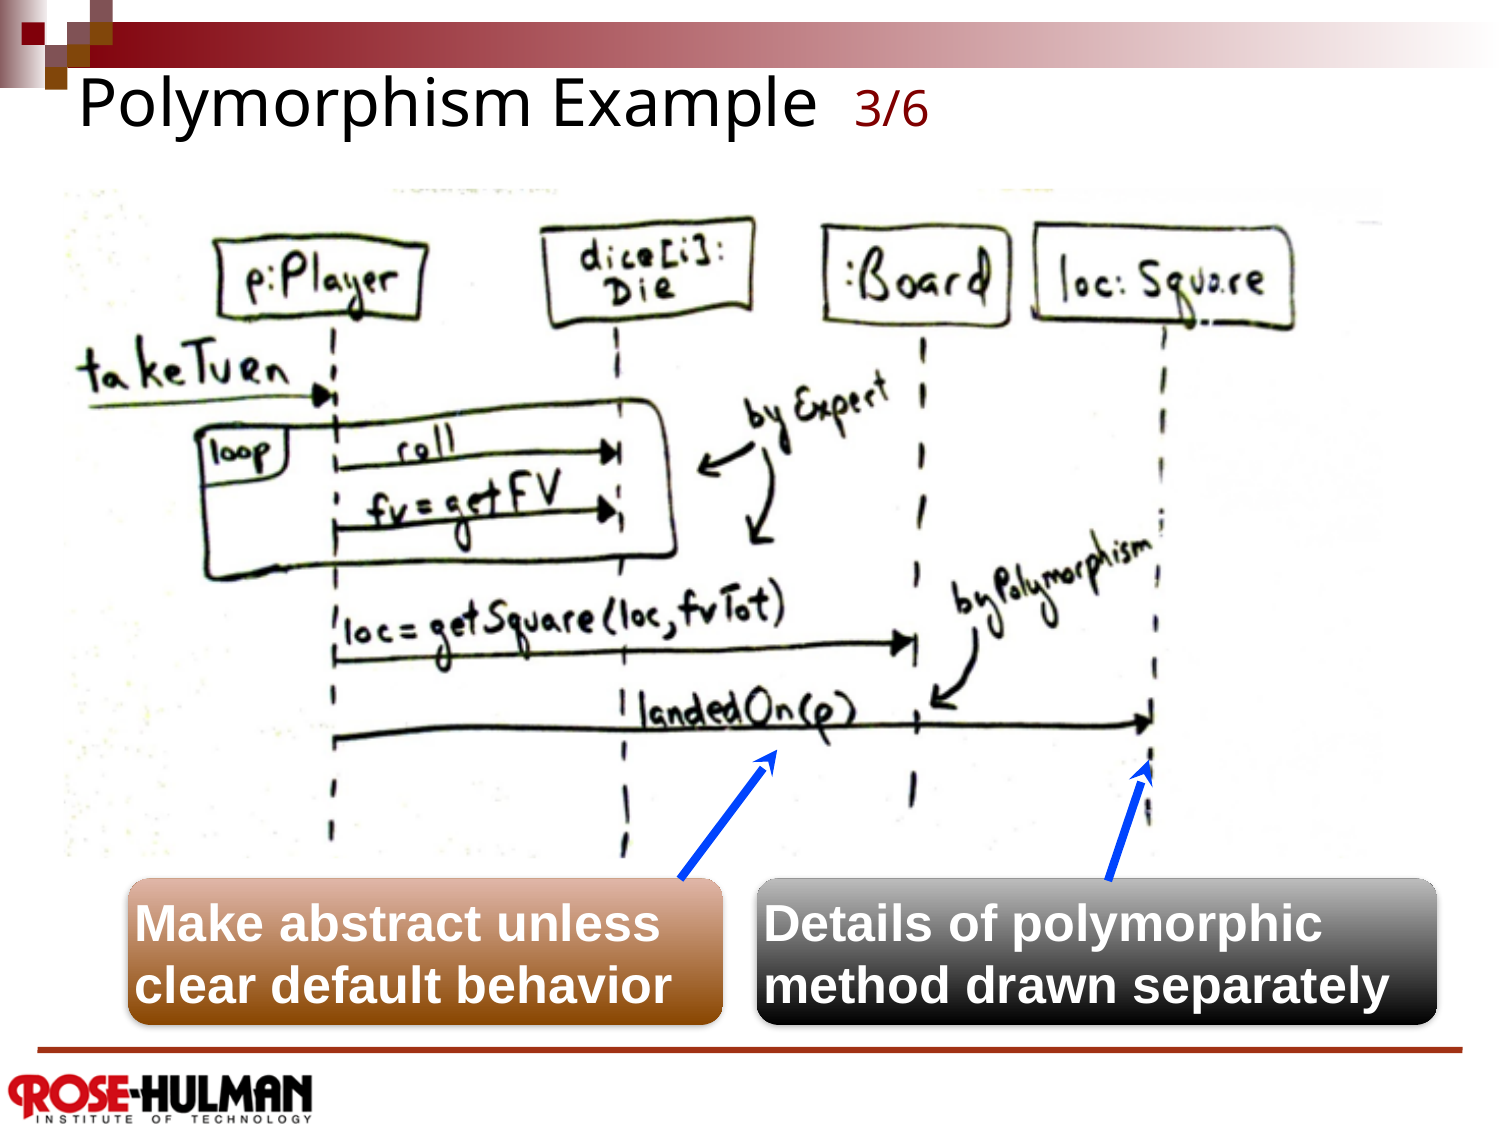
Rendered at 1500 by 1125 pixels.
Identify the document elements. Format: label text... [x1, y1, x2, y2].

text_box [128, 749, 778, 1026]
title Polymorphism Example 3/6 [62, 49, 1413, 151]
picture [0, 1071, 325, 1125]
picture [62, 187, 1386, 862]
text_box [756, 759, 1438, 1026]
